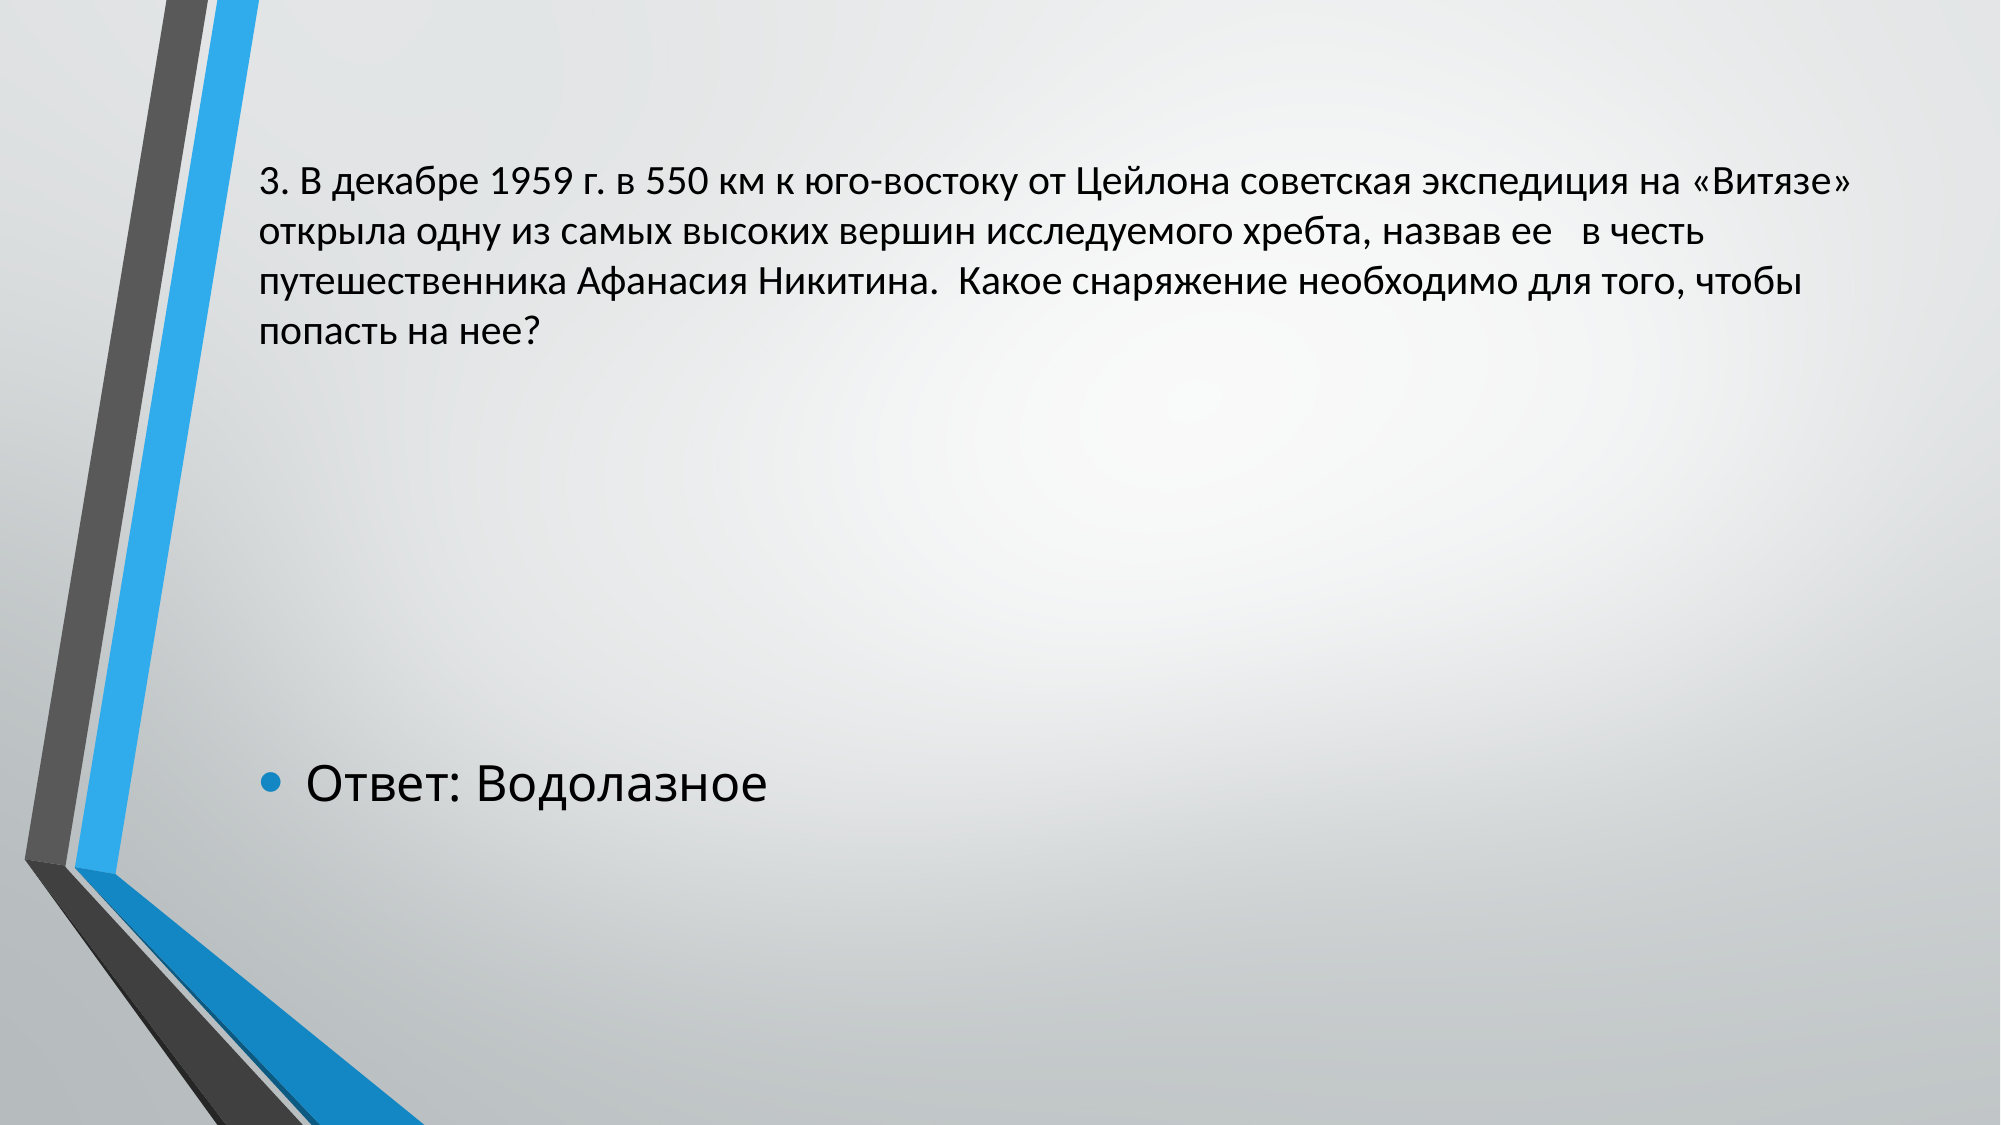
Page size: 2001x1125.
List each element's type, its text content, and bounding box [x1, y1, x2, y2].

title 3. В декабре 1959 г. в 550 км к юго-востоку от Цейлона советская экспедиция на «Витязе» открыла одну из самых высоких вершин исследуемого хребта, назвав ее в честь путешественника Афанасия Никитина. Какое снаряжение необходимо для того, чтобы попасть на нее? [243, 20, 1887, 486]
list Ответ: Водолазное [243, 612, 1887, 950]
